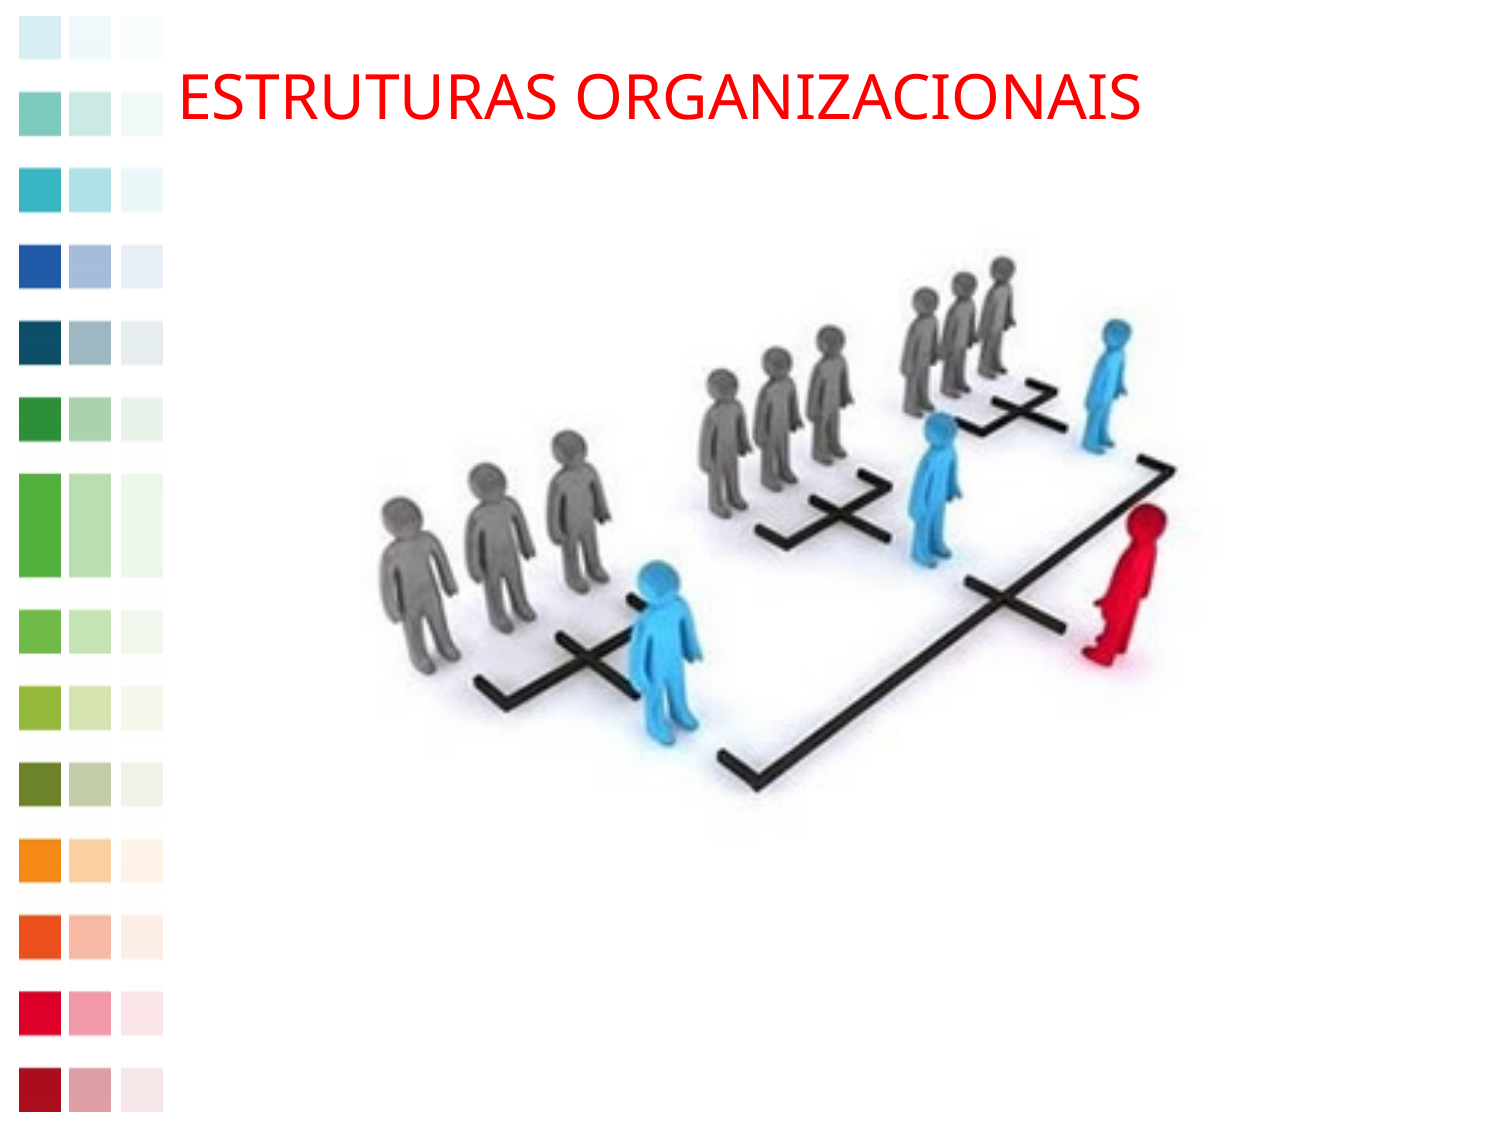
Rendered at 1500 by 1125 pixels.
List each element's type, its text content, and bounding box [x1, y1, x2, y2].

picture [19, 16, 61, 1112]
text_box Estruturas Organizacionais [162, 45, 1466, 183]
picture [359, 226, 1241, 888]
